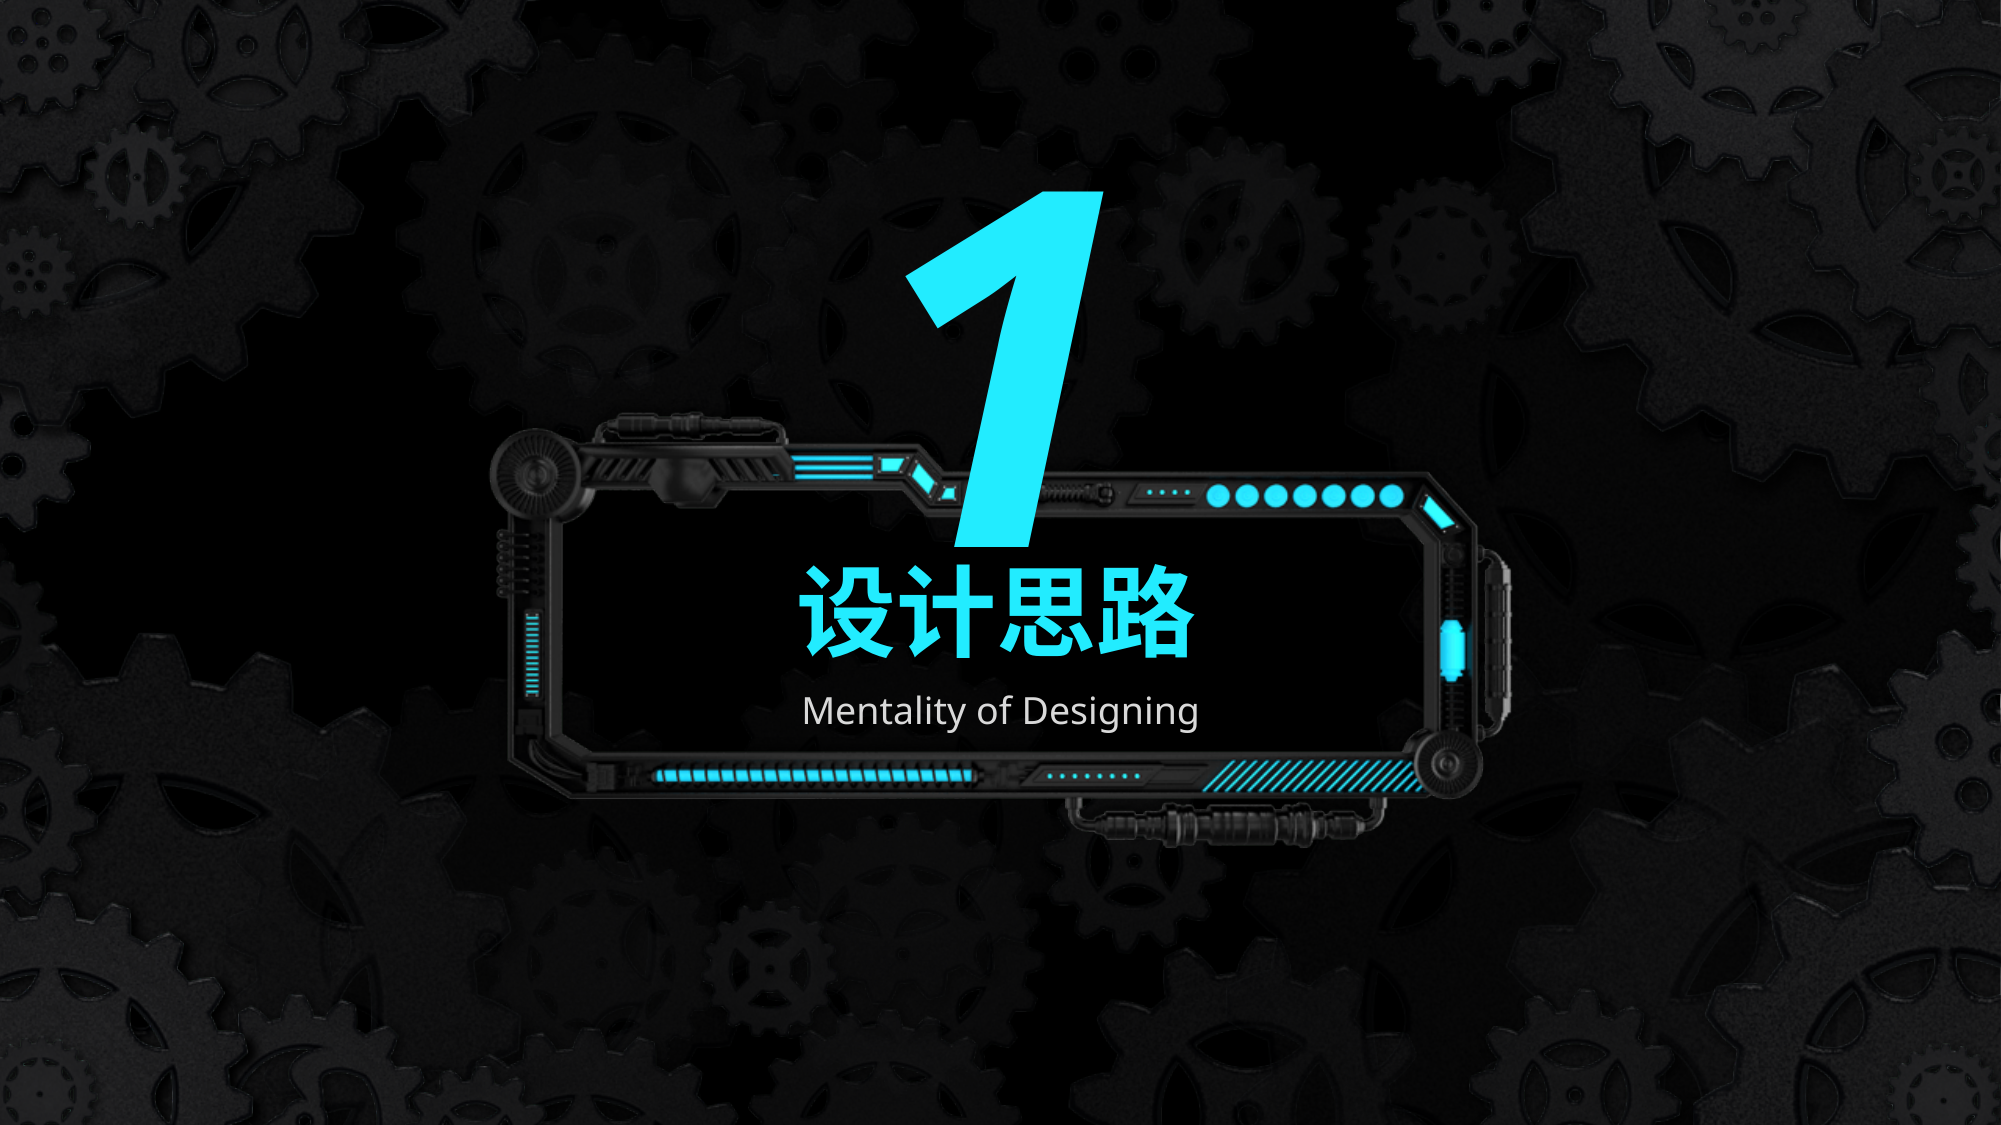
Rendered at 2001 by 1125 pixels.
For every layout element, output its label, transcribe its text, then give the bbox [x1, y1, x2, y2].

list Mentality of Designing [583, 679, 1418, 740]
picture [0, 0, 2001, 1125]
list 设计思路 [579, 541, 1414, 678]
list 1 [672, 42, 1325, 541]
